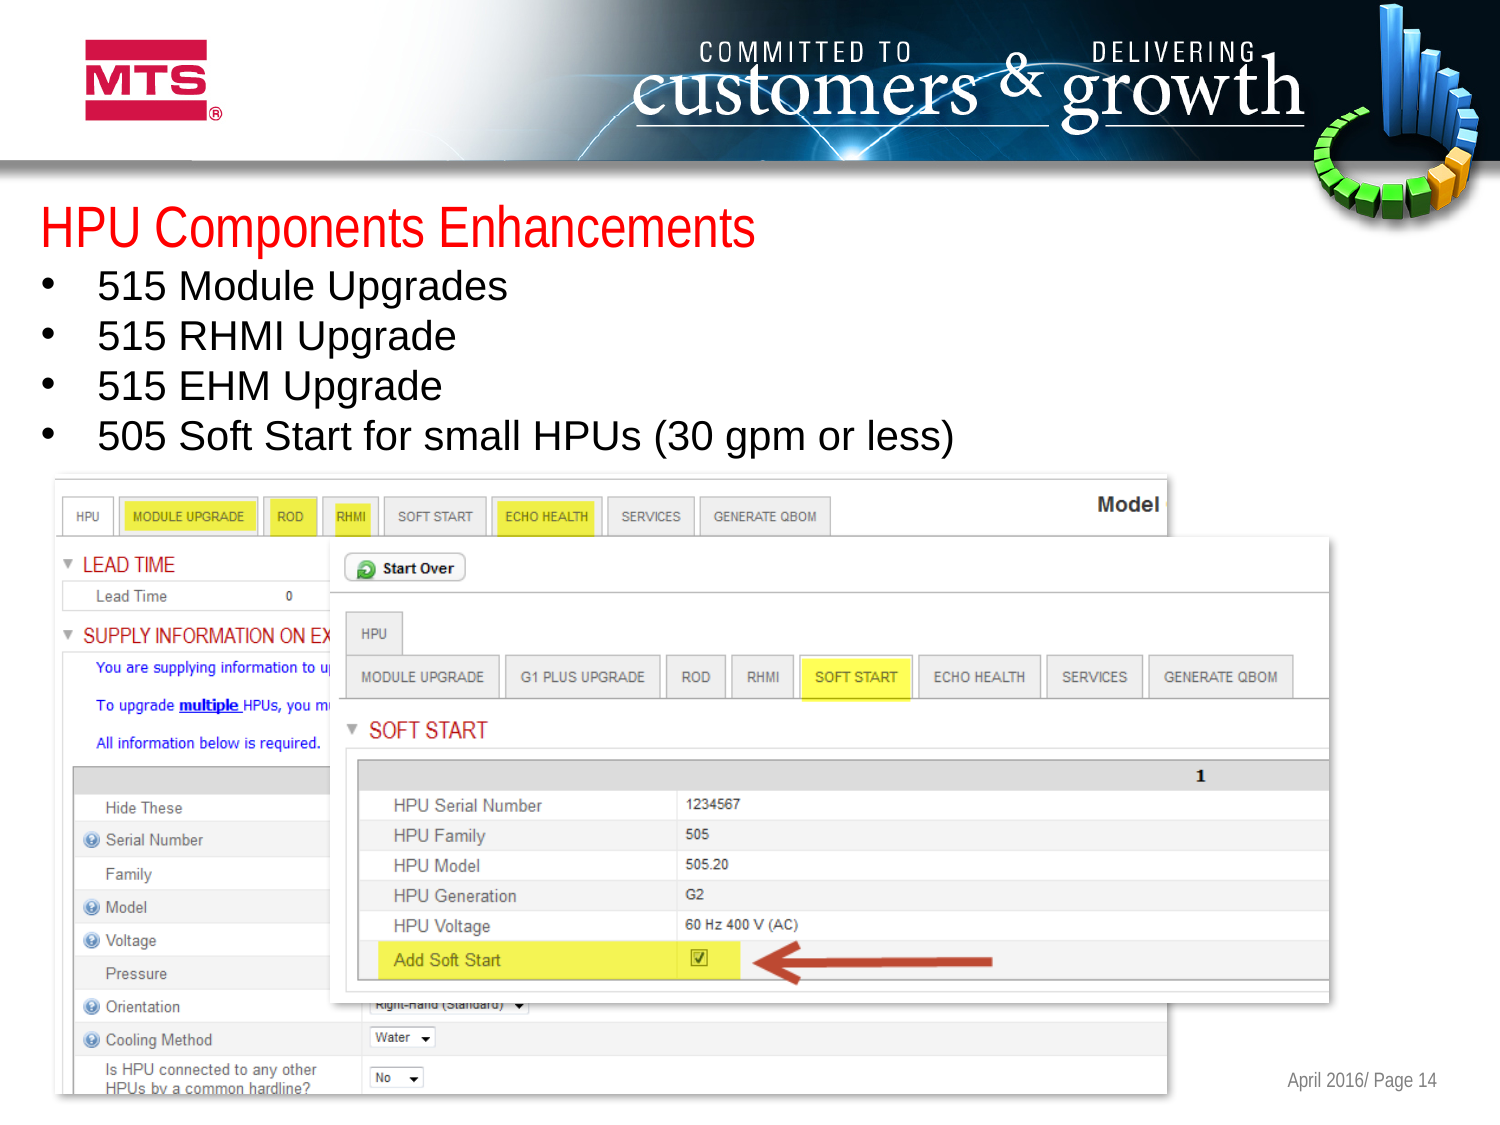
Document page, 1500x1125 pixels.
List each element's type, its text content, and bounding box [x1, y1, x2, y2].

picture [55, 474, 1330, 1095]
text_box HPU Components Enhancements [26, 181, 1266, 251]
picture [0, 0, 1500, 242]
text_box 515 Module Upgrades 515 RHMI Upgrade 515 EHM Upgrade 505 Soft Start for small HPUs (30 gpm or less) [26, 251, 1330, 466]
